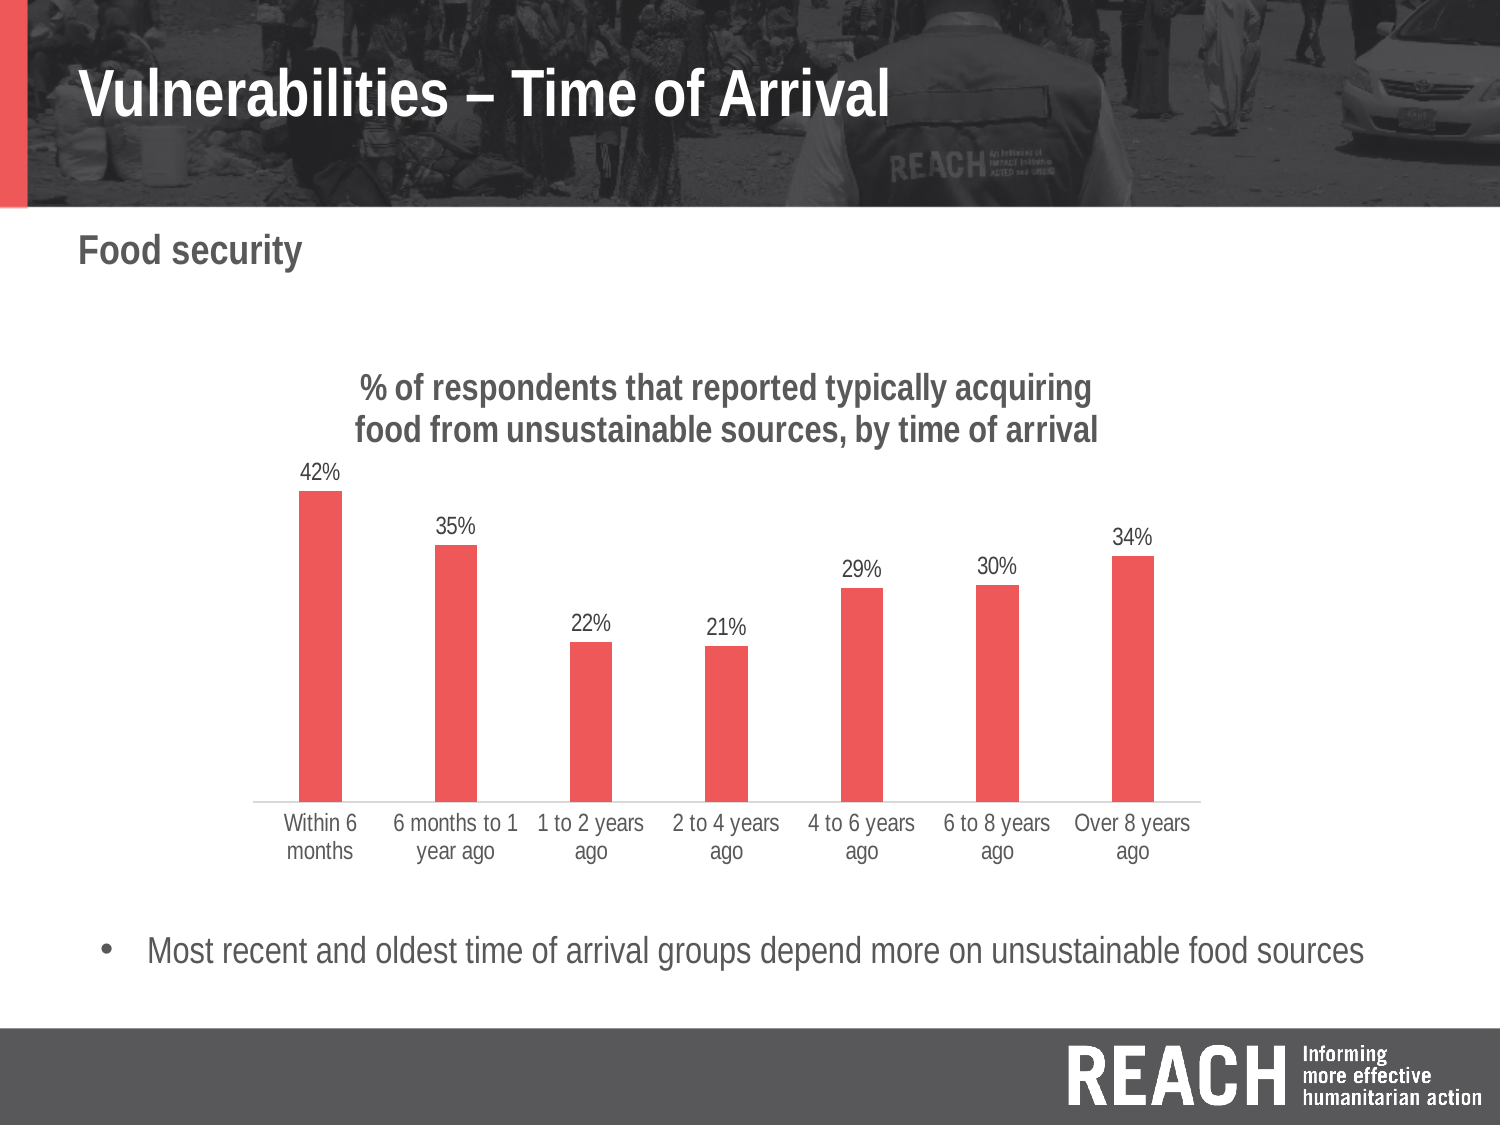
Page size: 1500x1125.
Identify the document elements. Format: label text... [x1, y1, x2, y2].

picture [0, 0, 1500, 1125]
text_box Food security [63, 215, 1447, 425]
chart [232, 335, 1221, 875]
text_box Most recent and oldest time of arrival groups depend more on unsustainable food sources [85, 918, 1380, 978]
title Vulnerabilities – Time of Arrival [63, 43, 1391, 163]
